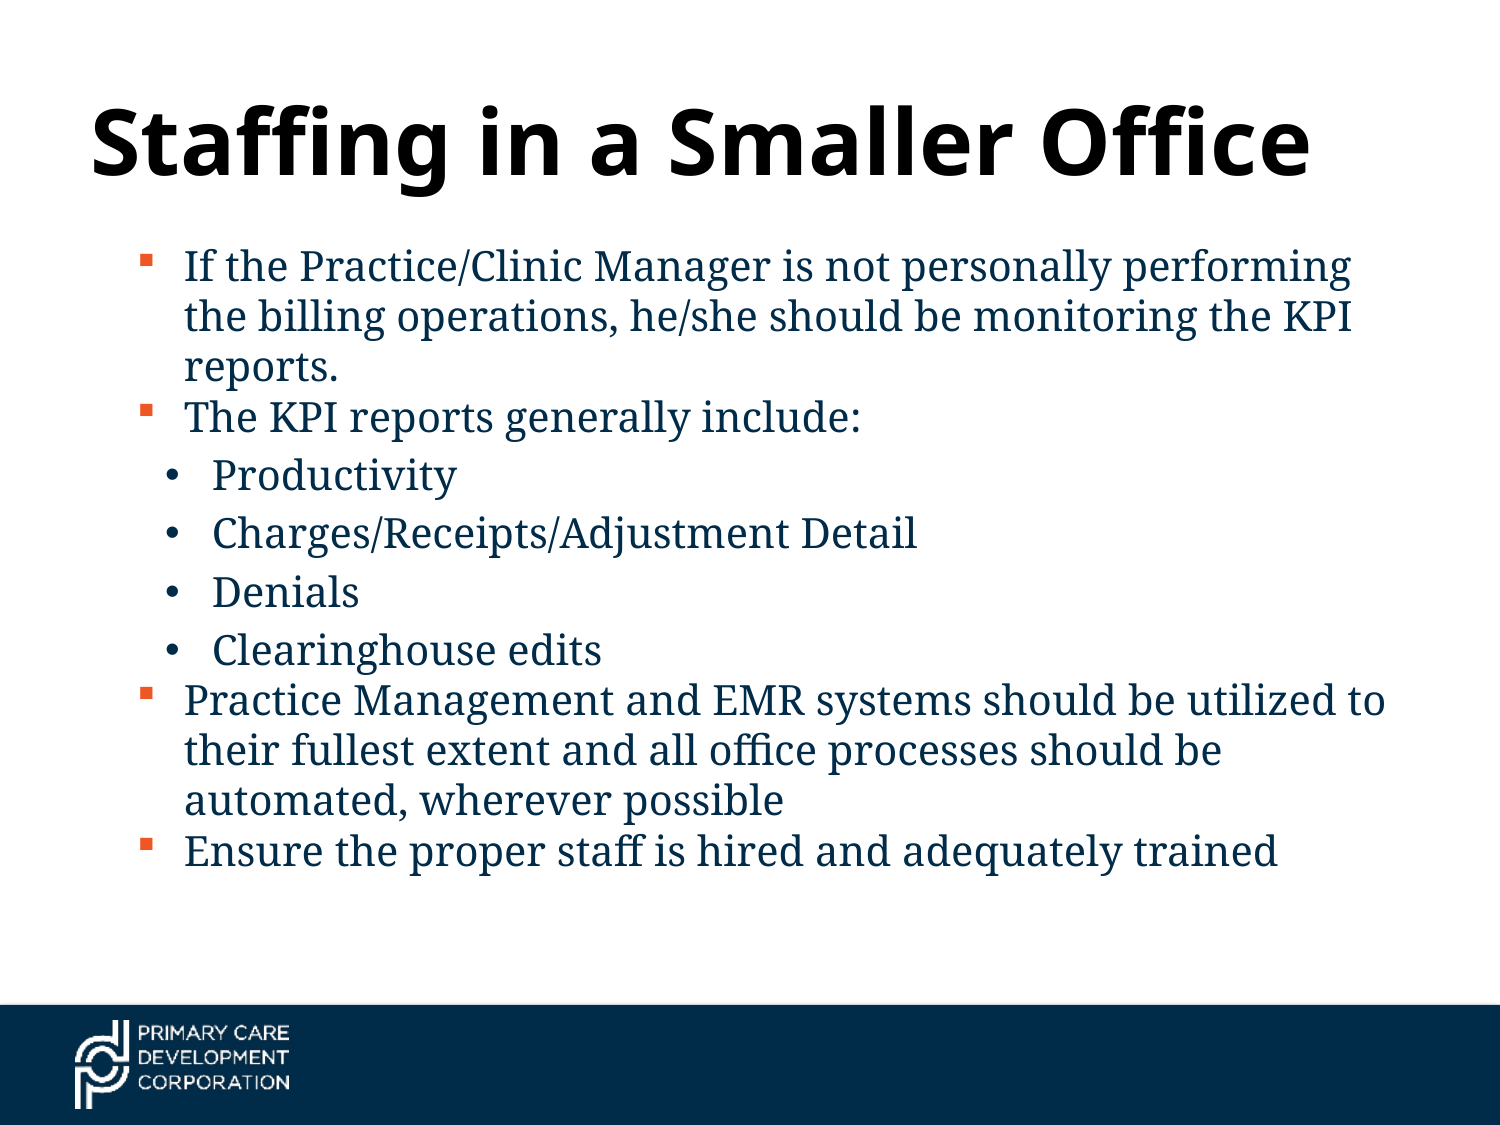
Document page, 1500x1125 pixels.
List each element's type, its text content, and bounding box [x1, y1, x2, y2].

list If the Practice/Clinic Manager is not personally performing the billing operations, he/she should be monitoring the KPI reports. The KPI reports generally include: Productivity Charges/Receipts/Adjustment Detail Denials Clearinghouse edits Practice Management and EMR systems should be utilized to their fullest extent and all office processes should be automated, wherever possible Ensure the proper staff is hired and adequately trained [75, 232, 1425, 931]
title Staffing in a Smaller Office [75, 45, 1425, 232]
picture [75, 1020, 289, 1109]
